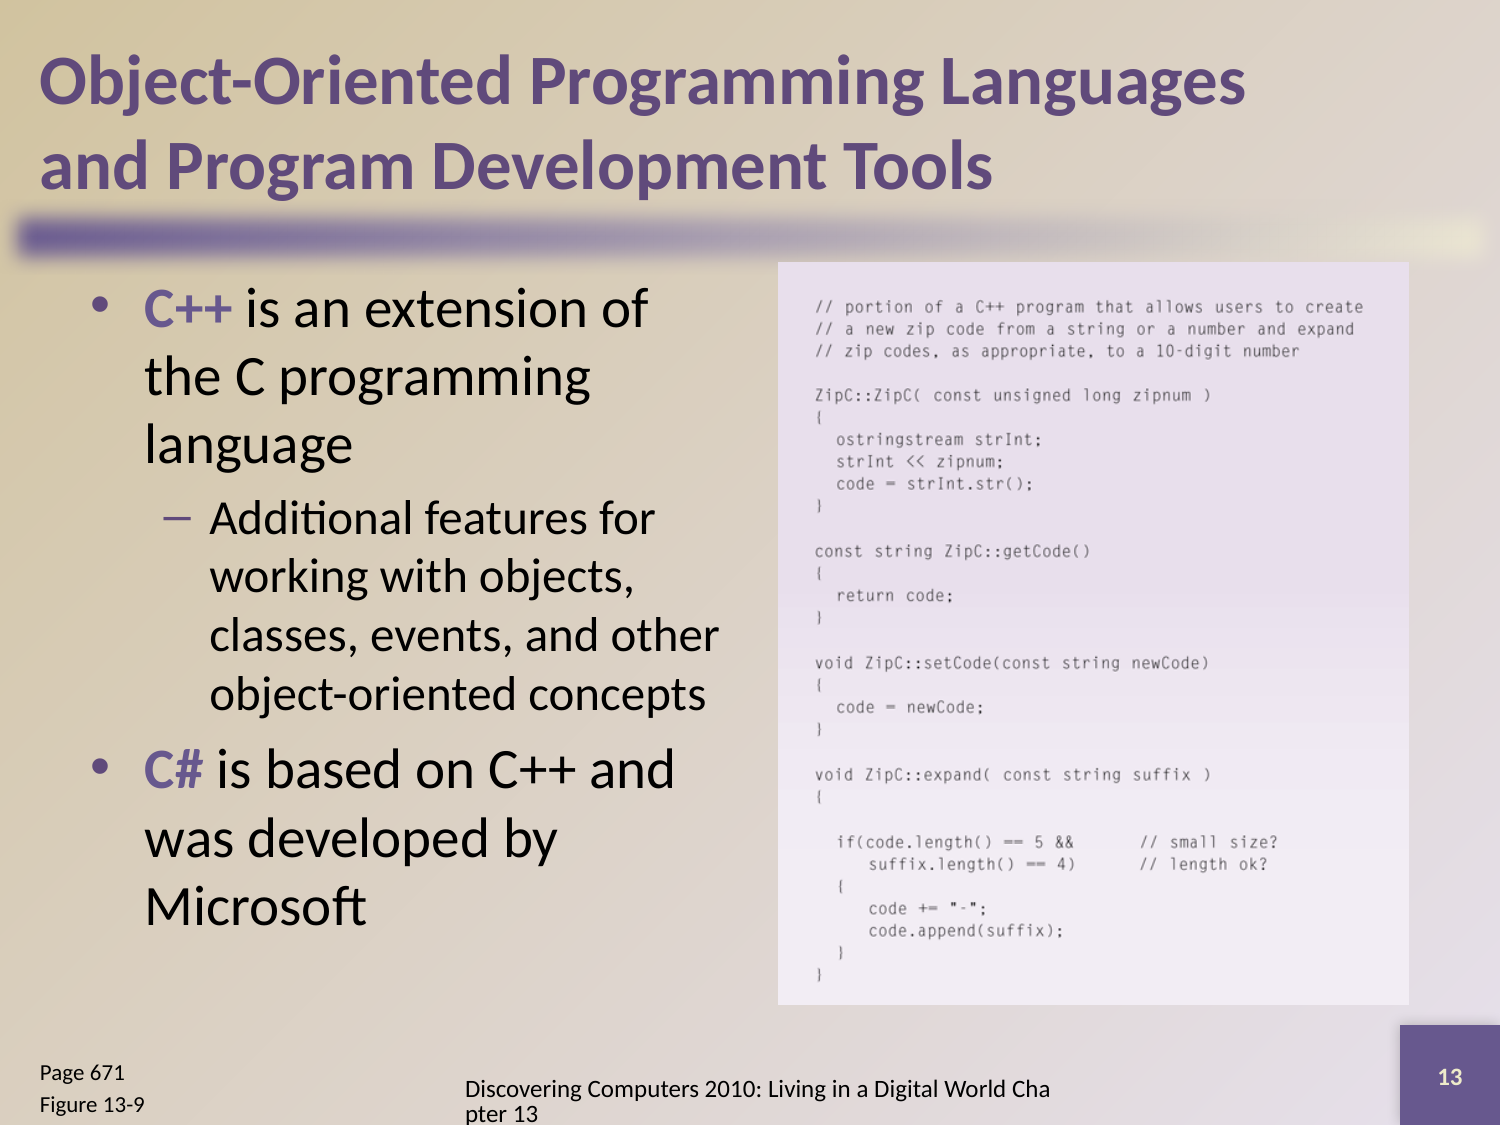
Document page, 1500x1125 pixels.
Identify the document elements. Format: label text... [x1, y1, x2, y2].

list Page 671 Figure 13-9 [24, 1050, 300, 1125]
list C++ is an extension of the C programming language Additional features for working with objects, classes, events, and other object-oriented concepts C# is based on C++ and was developed by Microsoft [75, 262, 738, 1005]
title Object-Oriented Programming Languages and Program Development Tools [24, 24, 1475, 213]
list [778, 262, 1409, 1006]
footer Discovering Computers 2010: Living in a Digital World Chapter 13 [450, 1050, 1075, 1125]
slide_number 13 [1400, 1025, 1500, 1125]
